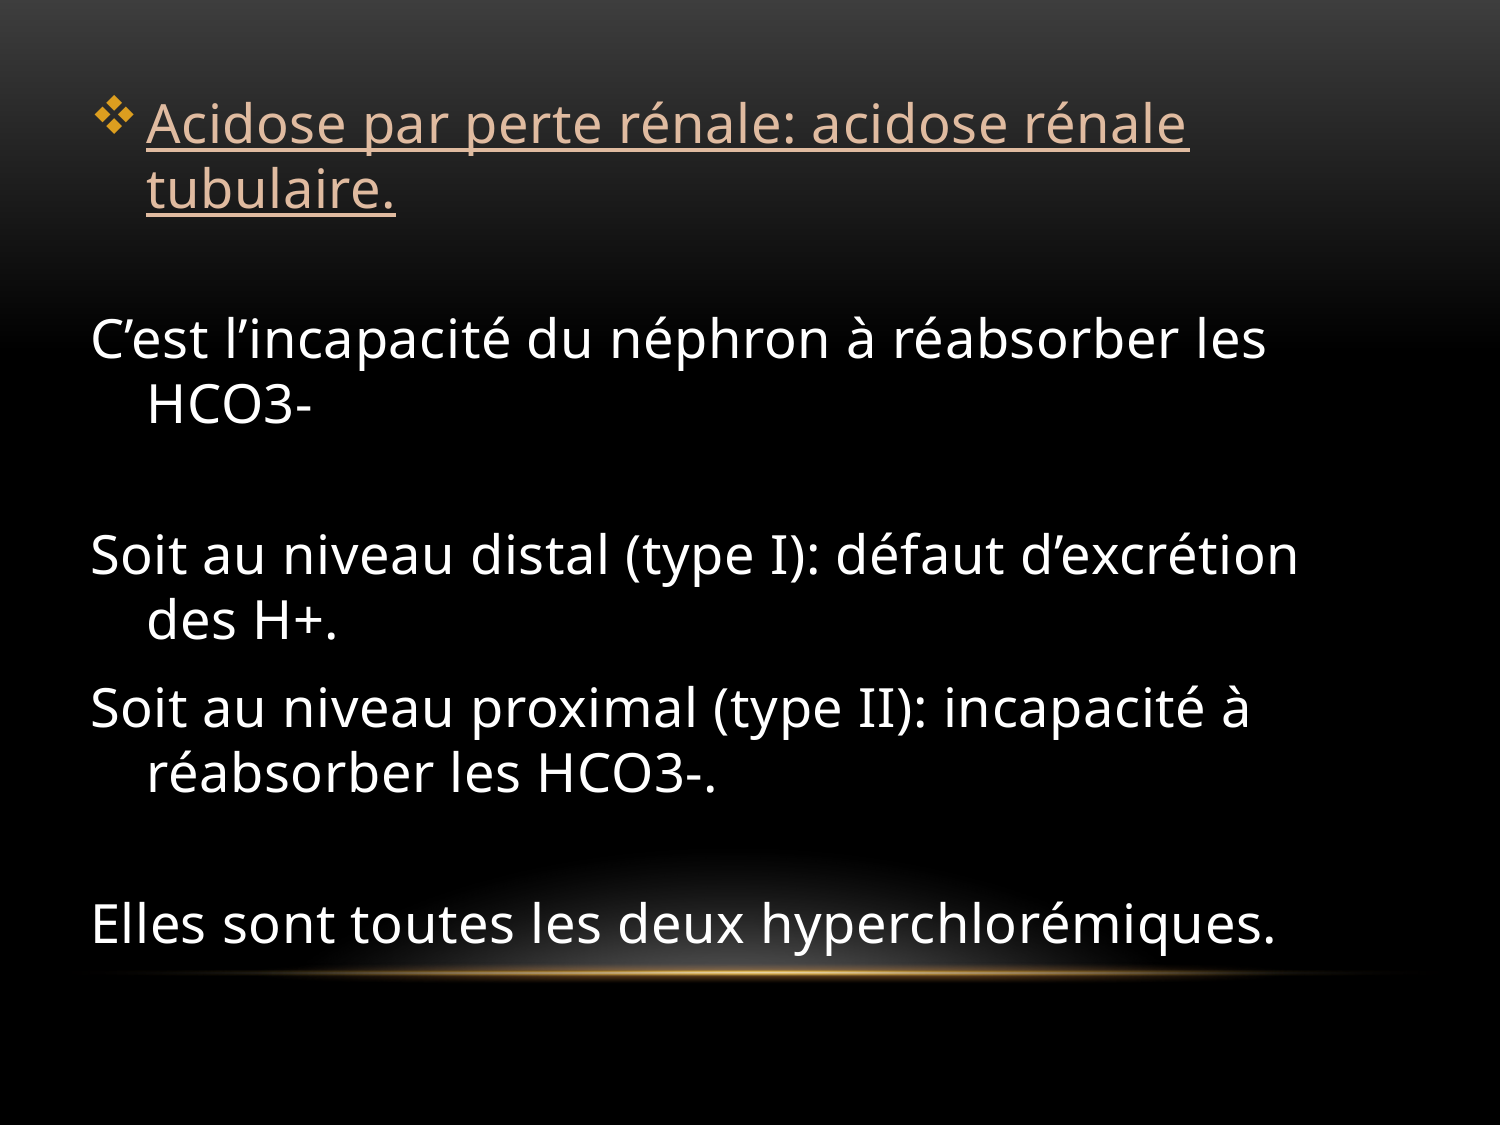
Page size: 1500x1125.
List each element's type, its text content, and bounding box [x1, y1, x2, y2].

list Acidose par perte rénale: acidose rénale tubulaire. C’est l’incapacité du néphron à réabsorber les HCO3- Soit au niveau distal (type I): défaut d’excrétion des H+. Soit au niveau proximal (type II): incapacité à réabsorber les HCO3-. Elles sont toutes les deux hyperchlorémiques. [74, 81, 1426, 1001]
picture [0, 0, 1500, 1125]
